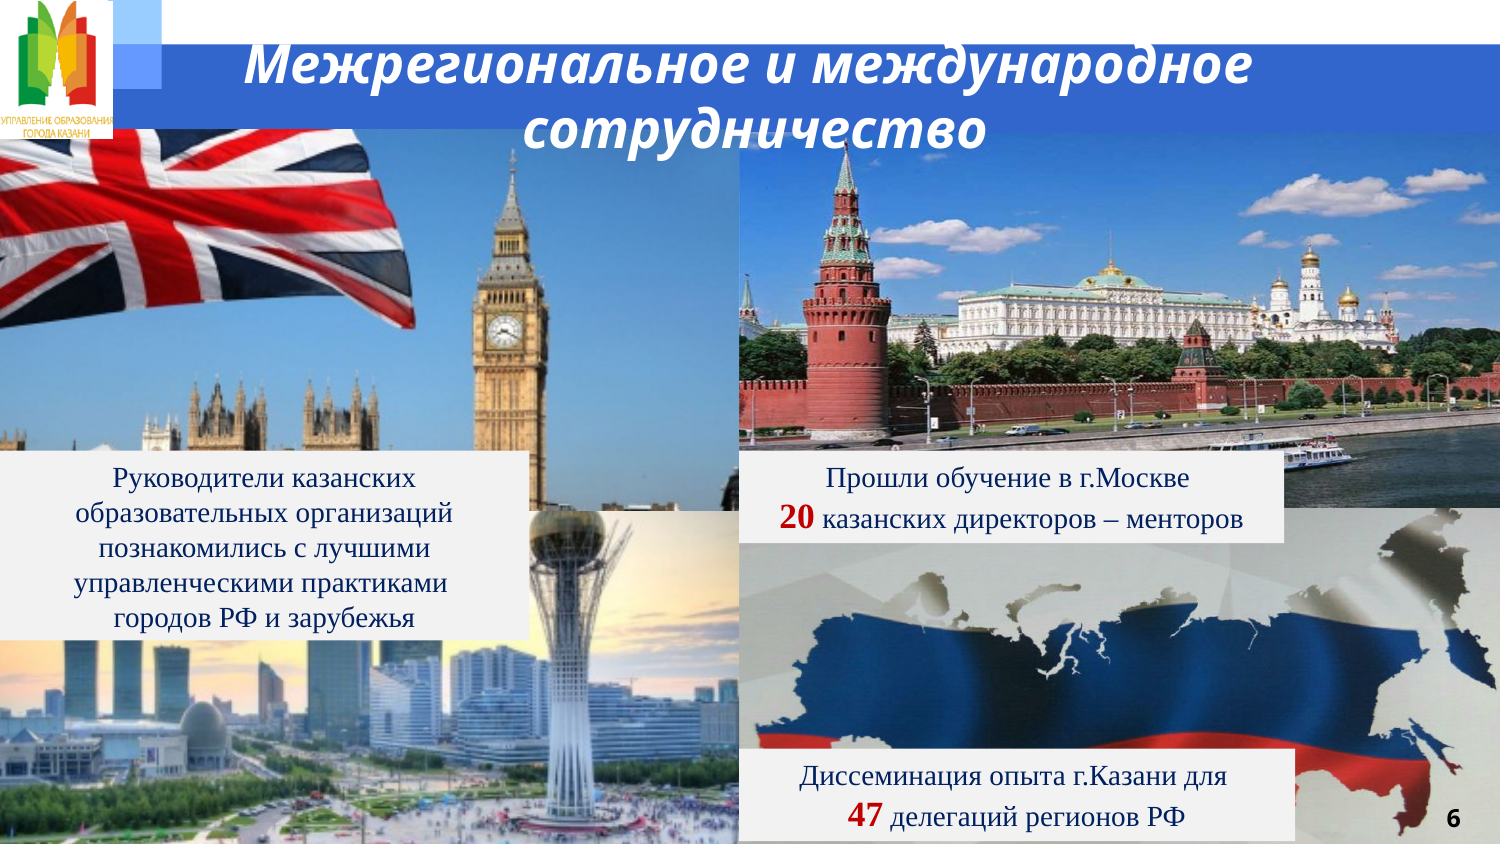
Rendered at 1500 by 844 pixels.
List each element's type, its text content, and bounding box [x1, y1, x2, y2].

picture [0, 1, 1500, 844]
text_box Межрегиональное и международное сотрудничество [117, 21, 1500, 132]
